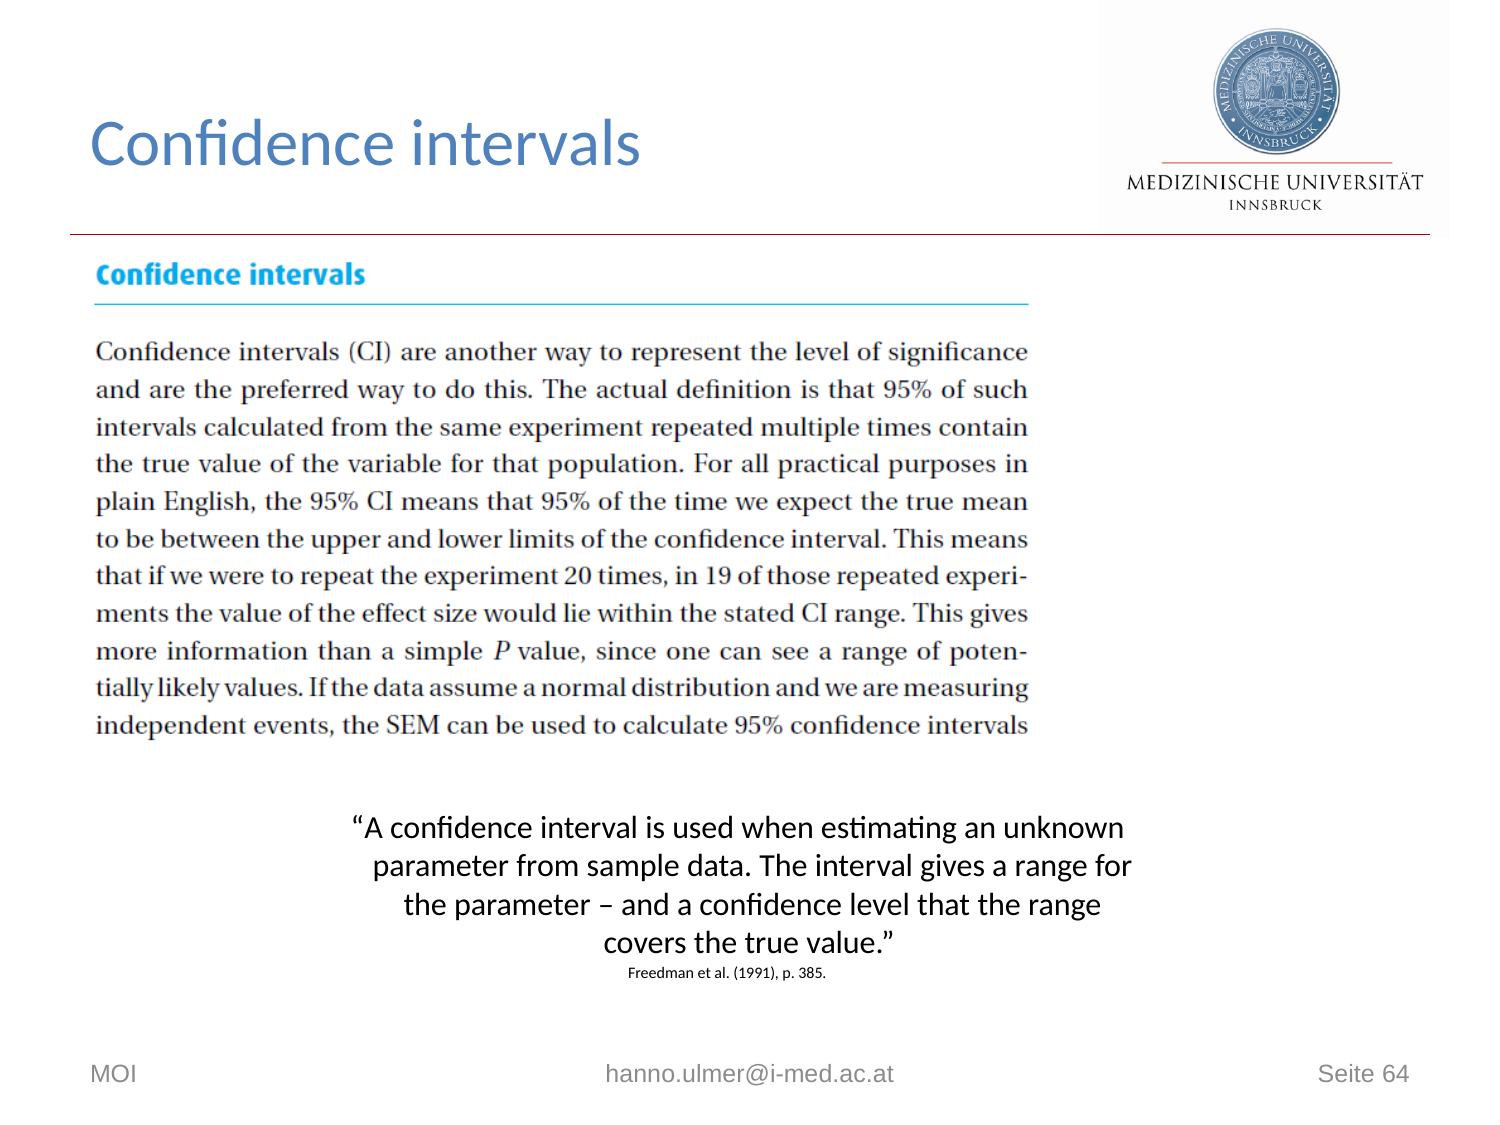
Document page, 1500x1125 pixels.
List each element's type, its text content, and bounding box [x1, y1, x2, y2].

picture [1098, 0, 1450, 238]
text_box “A confidence interval is used when estimating an unknown parameter from sample data. The interval gives a range for the parameter – and a confidence level that the range covers the true value.” Freedman et al. (1991), p. 385. [300, 798, 1155, 991]
slide_number MOI [75, 1042, 425, 1103]
picture [64, 246, 1058, 748]
slide_number Seite 64 [1074, 1042, 1425, 1103]
title Confidence intervals [75, 45, 1090, 233]
footer hanno.ulmer@i-med.ac.at [512, 1042, 988, 1103]
